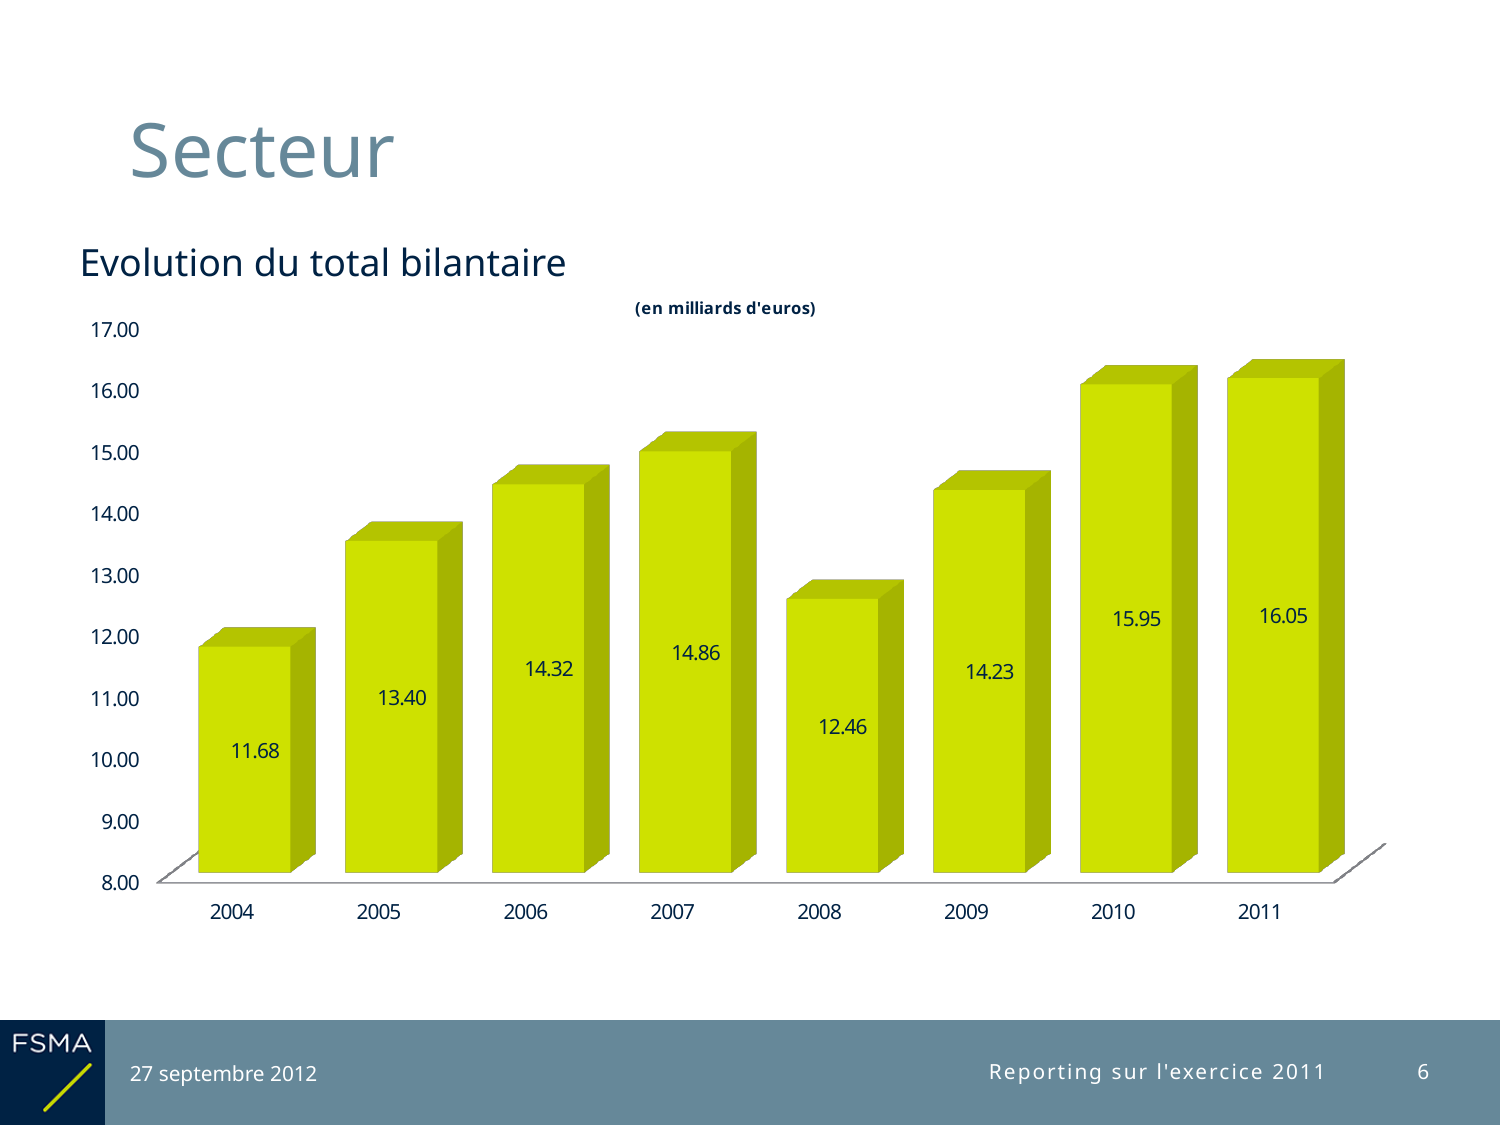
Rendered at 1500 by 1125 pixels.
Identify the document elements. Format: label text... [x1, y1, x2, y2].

slide_number 6 [1355, 1020, 1430, 1125]
footer Reporting sur l'exercice 2011 [395, 1020, 1326, 1125]
picture [0, 1020, 105, 1125]
chart [52, 219, 1424, 941]
title Secteur [129, 30, 1425, 193]
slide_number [129, 1020, 395, 1125]
